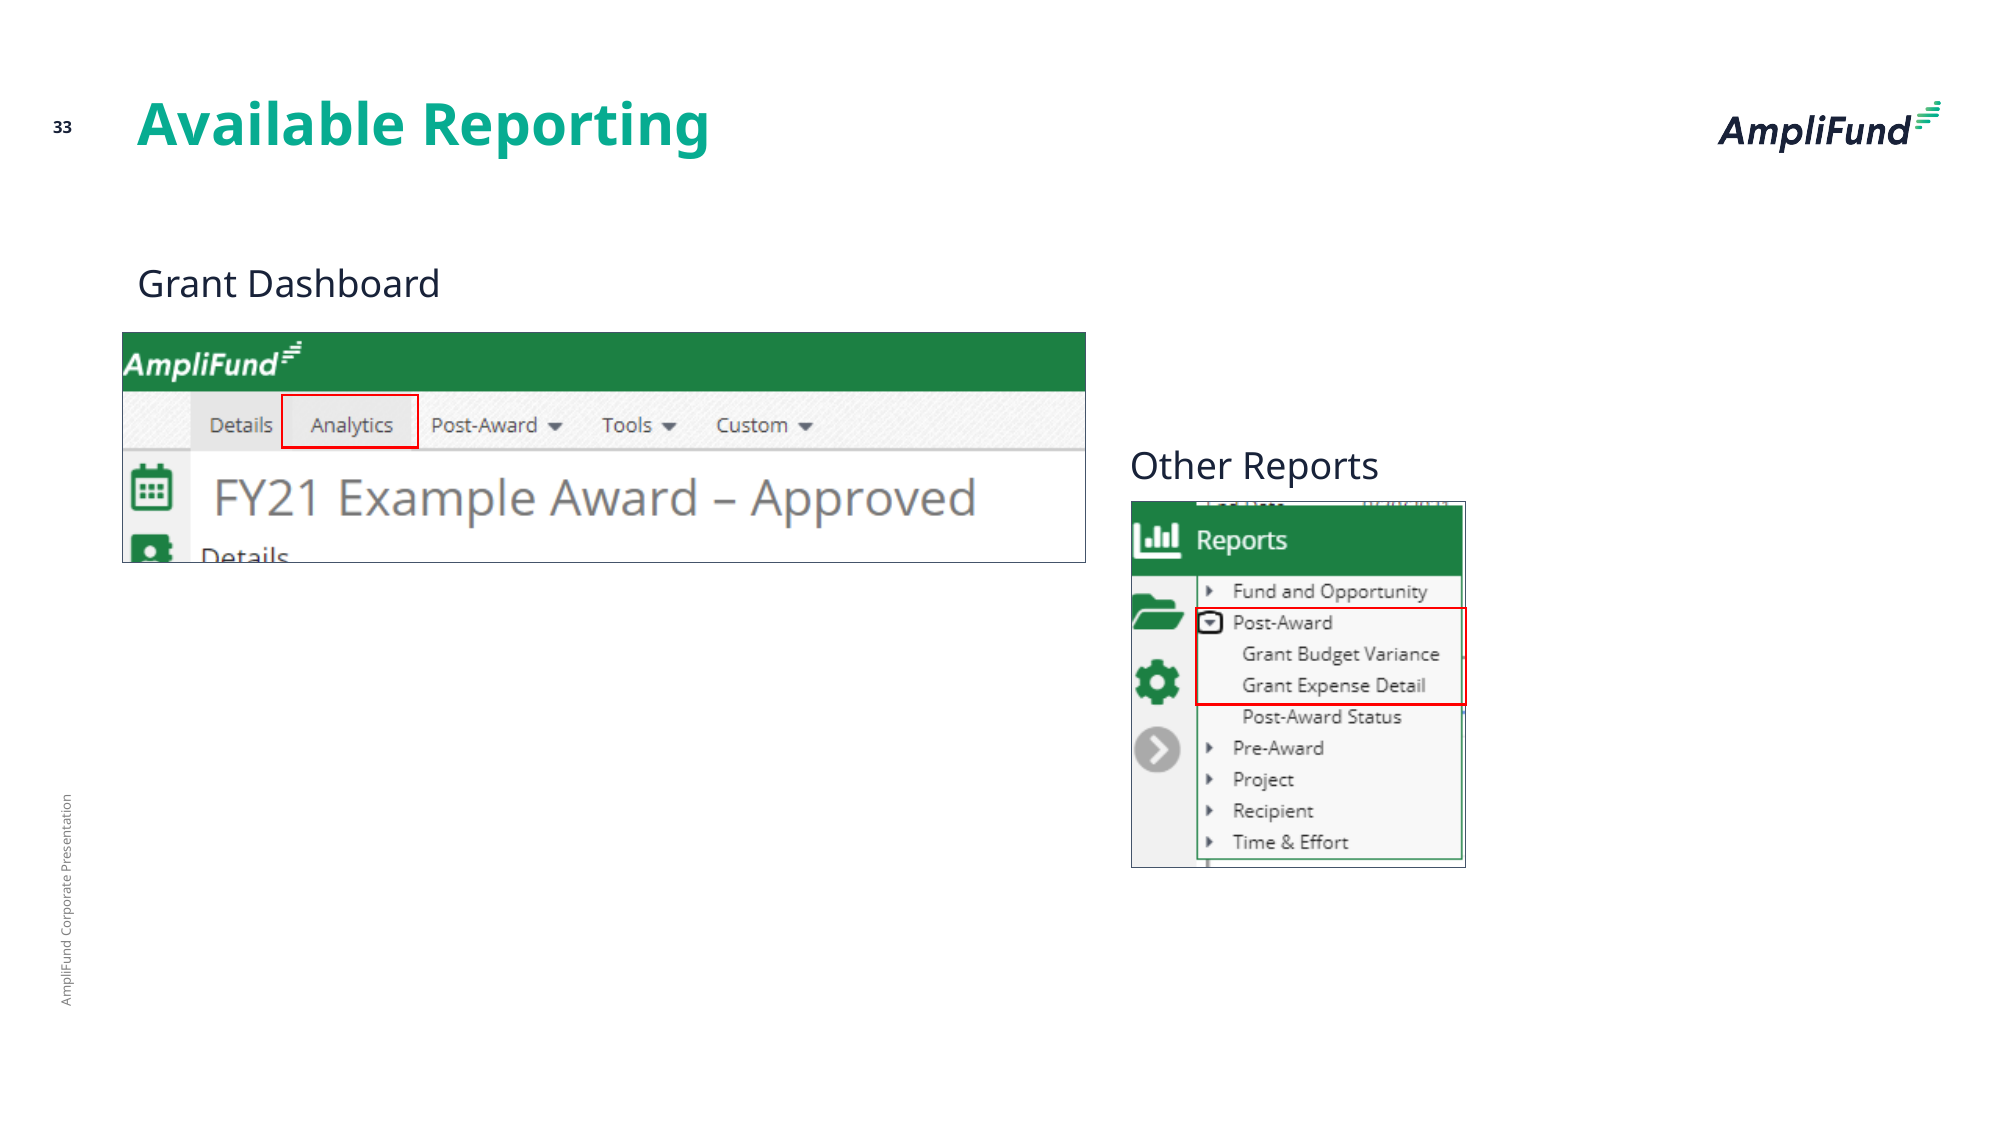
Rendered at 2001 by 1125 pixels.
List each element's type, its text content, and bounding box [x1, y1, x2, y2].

picture [1717, 101, 1941, 153]
list Grant Dashboard [122, 257, 519, 320]
text_box Other Reports [1115, 440, 1512, 502]
picture [122, 332, 1086, 563]
list Available Reporting [122, 82, 1605, 172]
picture [1131, 501, 1466, 868]
slide_number 33 [32, 101, 93, 153]
